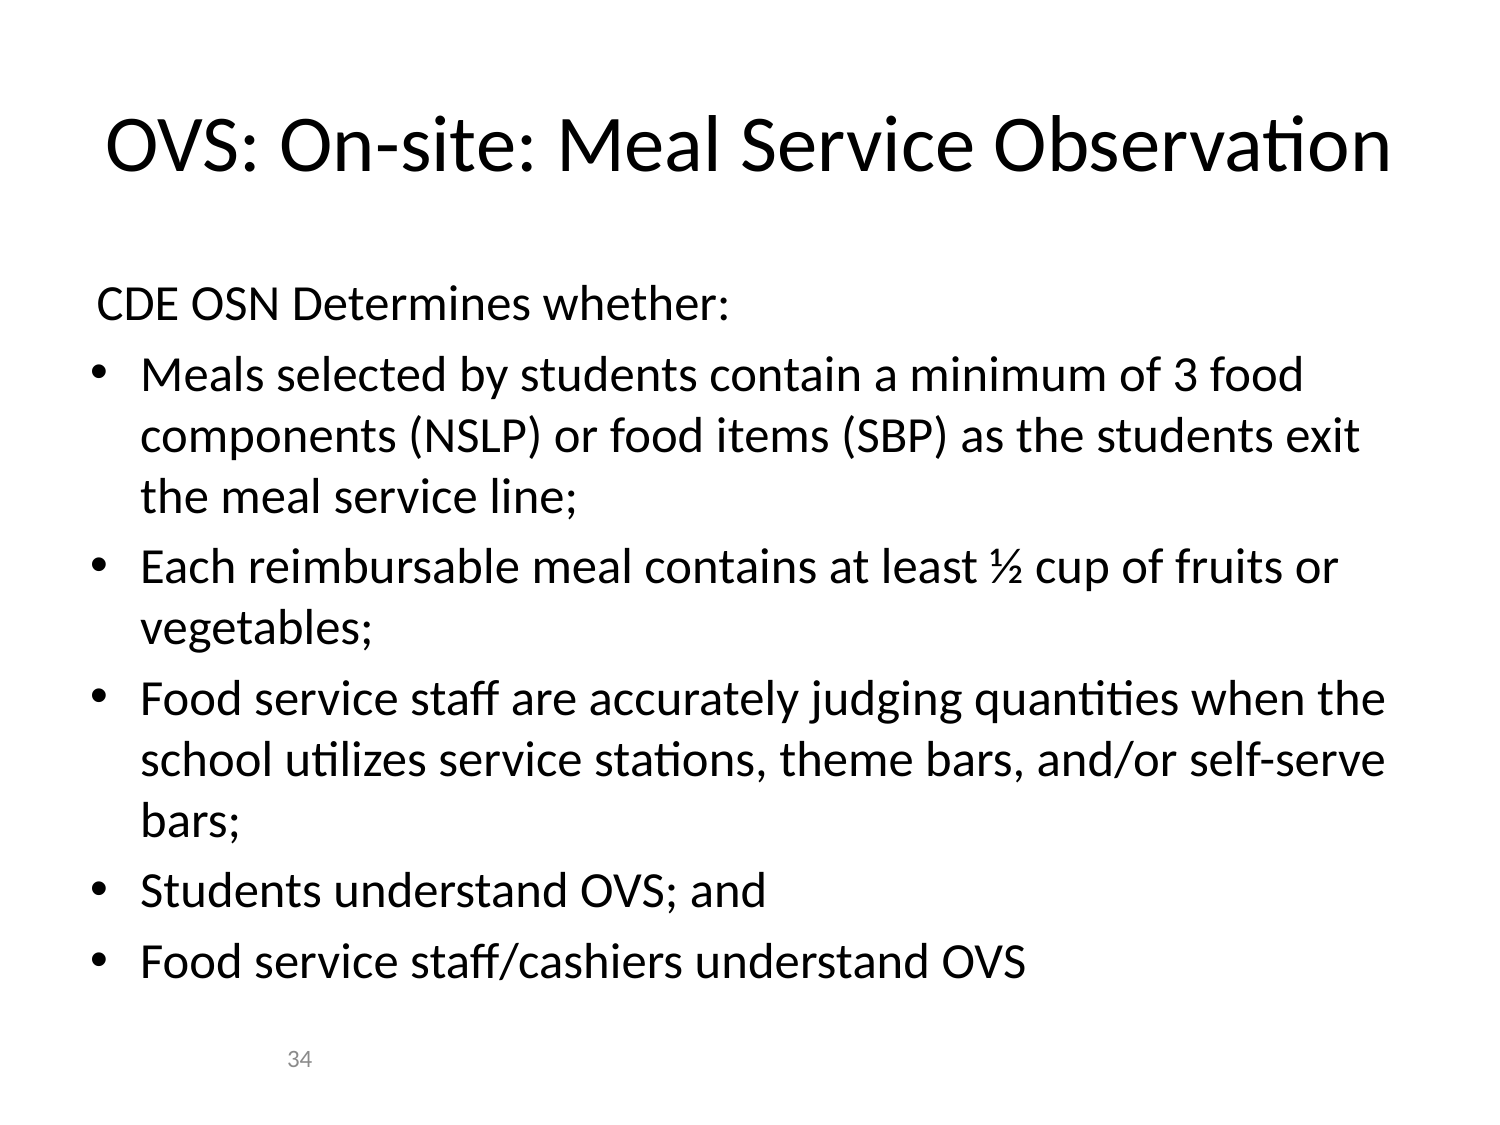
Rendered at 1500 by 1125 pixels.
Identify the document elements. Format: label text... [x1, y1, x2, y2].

footer 34 [62, 1027, 538, 1088]
title OVS: On-site: Meal Service Observation [75, 45, 1425, 233]
list CDE OSN Determines whether: Meals selected by students contain a minimum of 3 food components (NSLP) or food items (SBP) as the students exit the meal service line; Each reimbursable meal contains at least ½ cup of fruits or vegetables; Food service staff are accurately judging quantities when the school utilizes service stations, theme bars, and/or self-serve bars; Students understand OVS; and Food service staff/cashiers understand OVS [75, 262, 1425, 1005]
